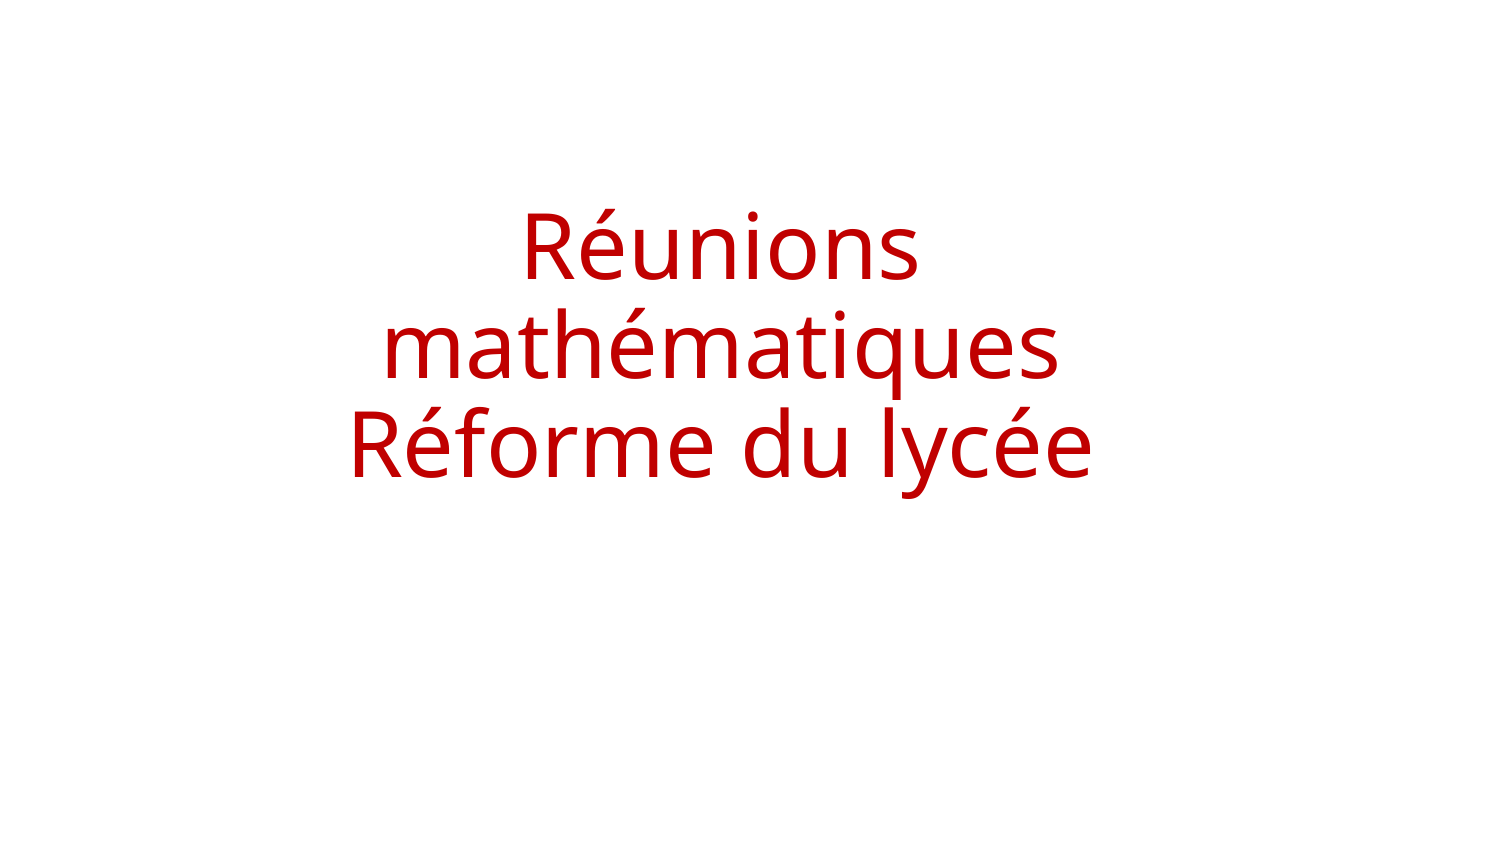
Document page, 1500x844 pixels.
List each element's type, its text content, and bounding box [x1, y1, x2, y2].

title Réunions mathématiques Réforme du lycée [225, 175, 1217, 505]
